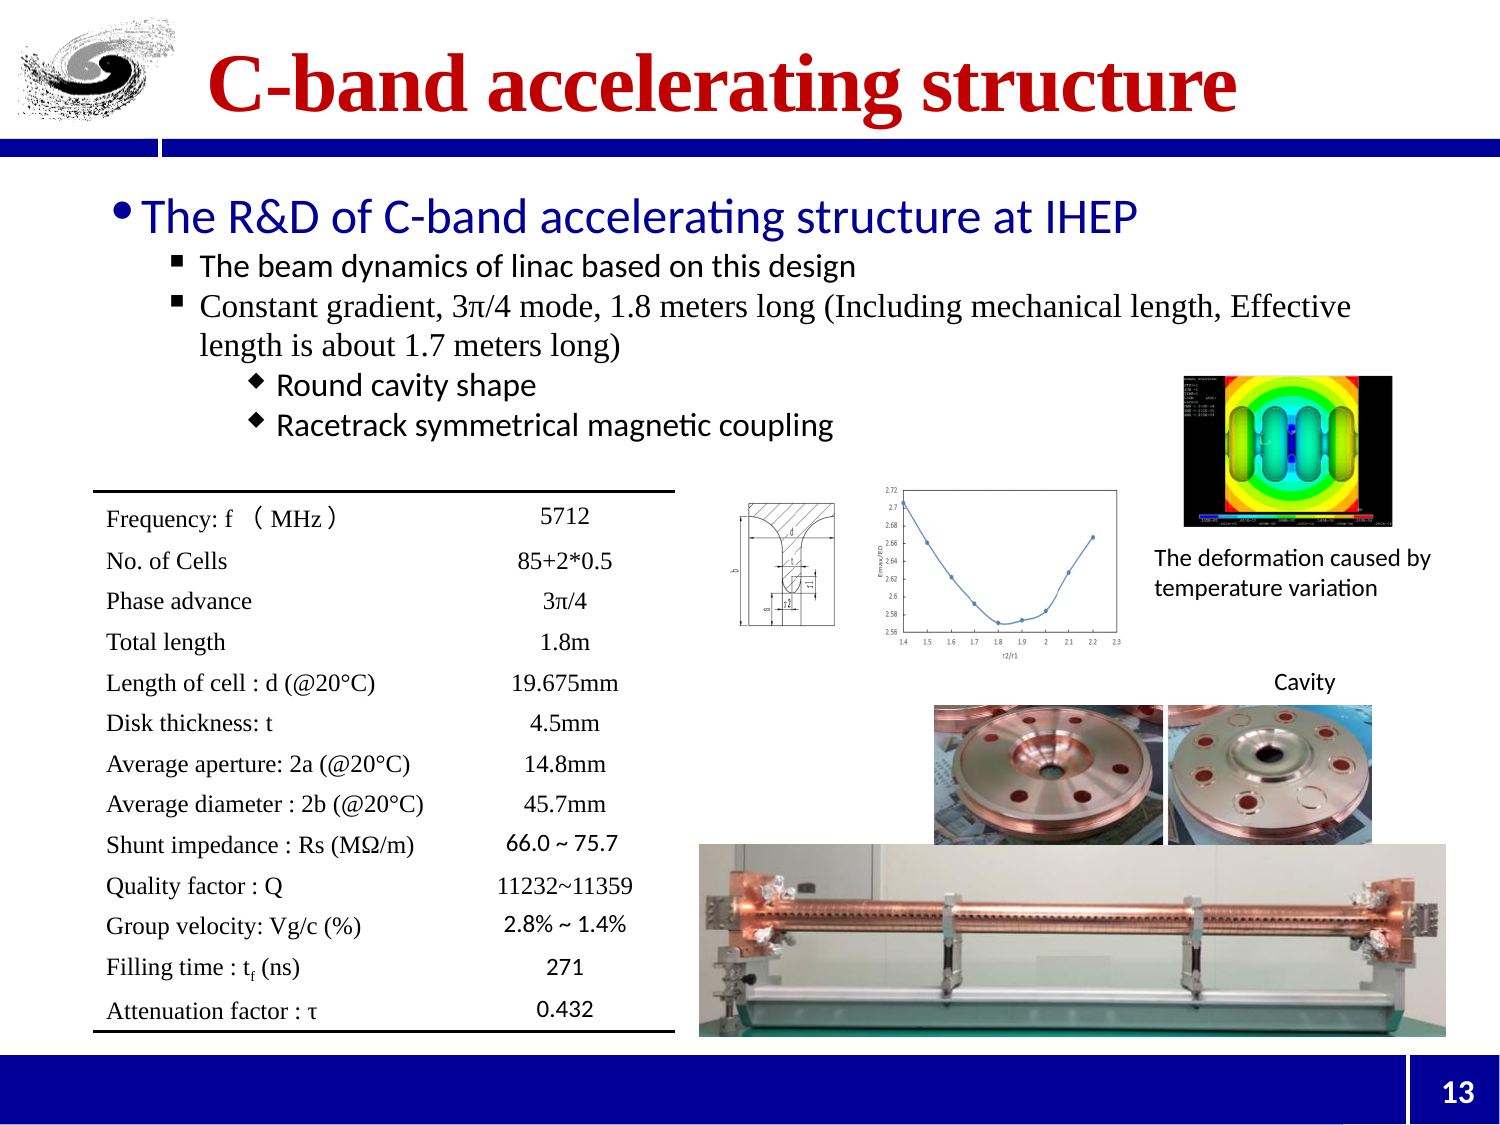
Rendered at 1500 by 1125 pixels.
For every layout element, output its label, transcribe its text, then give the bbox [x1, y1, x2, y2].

title C-band accelerating structure [191, 29, 1281, 139]
picture [18, 17, 175, 122]
table_cell Group velocity: Vg/c (%) [93, 906, 456, 947]
picture [707, 458, 1146, 667]
table_cell 45.7mm [456, 784, 675, 825]
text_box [1139, 373, 1458, 610]
table_cell No. of Cells [93, 541, 456, 581]
picture [699, 844, 1446, 1037]
table_cell 66.0 ~ 75.7 [456, 825, 675, 865]
table_cell Length of cell : d (@20°C) [93, 663, 456, 703]
table_header 5712 [456, 493, 675, 541]
table_header Frequency: f（MHz） [93, 493, 456, 541]
table_cell 0.432 [456, 991, 675, 1030]
table_cell 85+2*0.5 [456, 541, 675, 581]
table_cell Attenuation factor : τ [93, 991, 456, 1030]
table_cell 2.8% ~ 1.4% [456, 906, 675, 947]
table_cell Disk thickness: t [93, 703, 456, 744]
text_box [934, 657, 1373, 845]
list The R&D of C-band accelerating structure at IHEP The beam dynamics of linac based on this design Constant gradient, 3π/4 mode, 1.8 meters long (Including mechanical length, Effective length is about 1.7 meters long) Round cavity shape Racetrack symmetrical magnetic coupling [96, 184, 1415, 478]
table_cell Average aperture: 2a (@20°C) [93, 744, 456, 784]
table_cell Filling time : tf (ns) [93, 947, 456, 991]
table_cell Phase advance [93, 581, 456, 622]
table_cell 1.8m [456, 622, 675, 663]
table_cell 3π/4 [456, 581, 675, 622]
table_cell 14.8mm [456, 744, 675, 784]
table_cell Average diameter : 2b (@20°C) [93, 784, 456, 825]
table_cell 4.5mm [456, 703, 675, 744]
table_cell 19.675mm [456, 663, 675, 703]
table_cell Total length [93, 622, 456, 663]
table_cell Quality factor : Q [93, 865, 456, 906]
table_cell Shunt impedance : Rs (MΩ/m) [93, 825, 456, 865]
table_cell 11232~11359 [456, 865, 675, 906]
table_cell 271 [456, 947, 675, 991]
